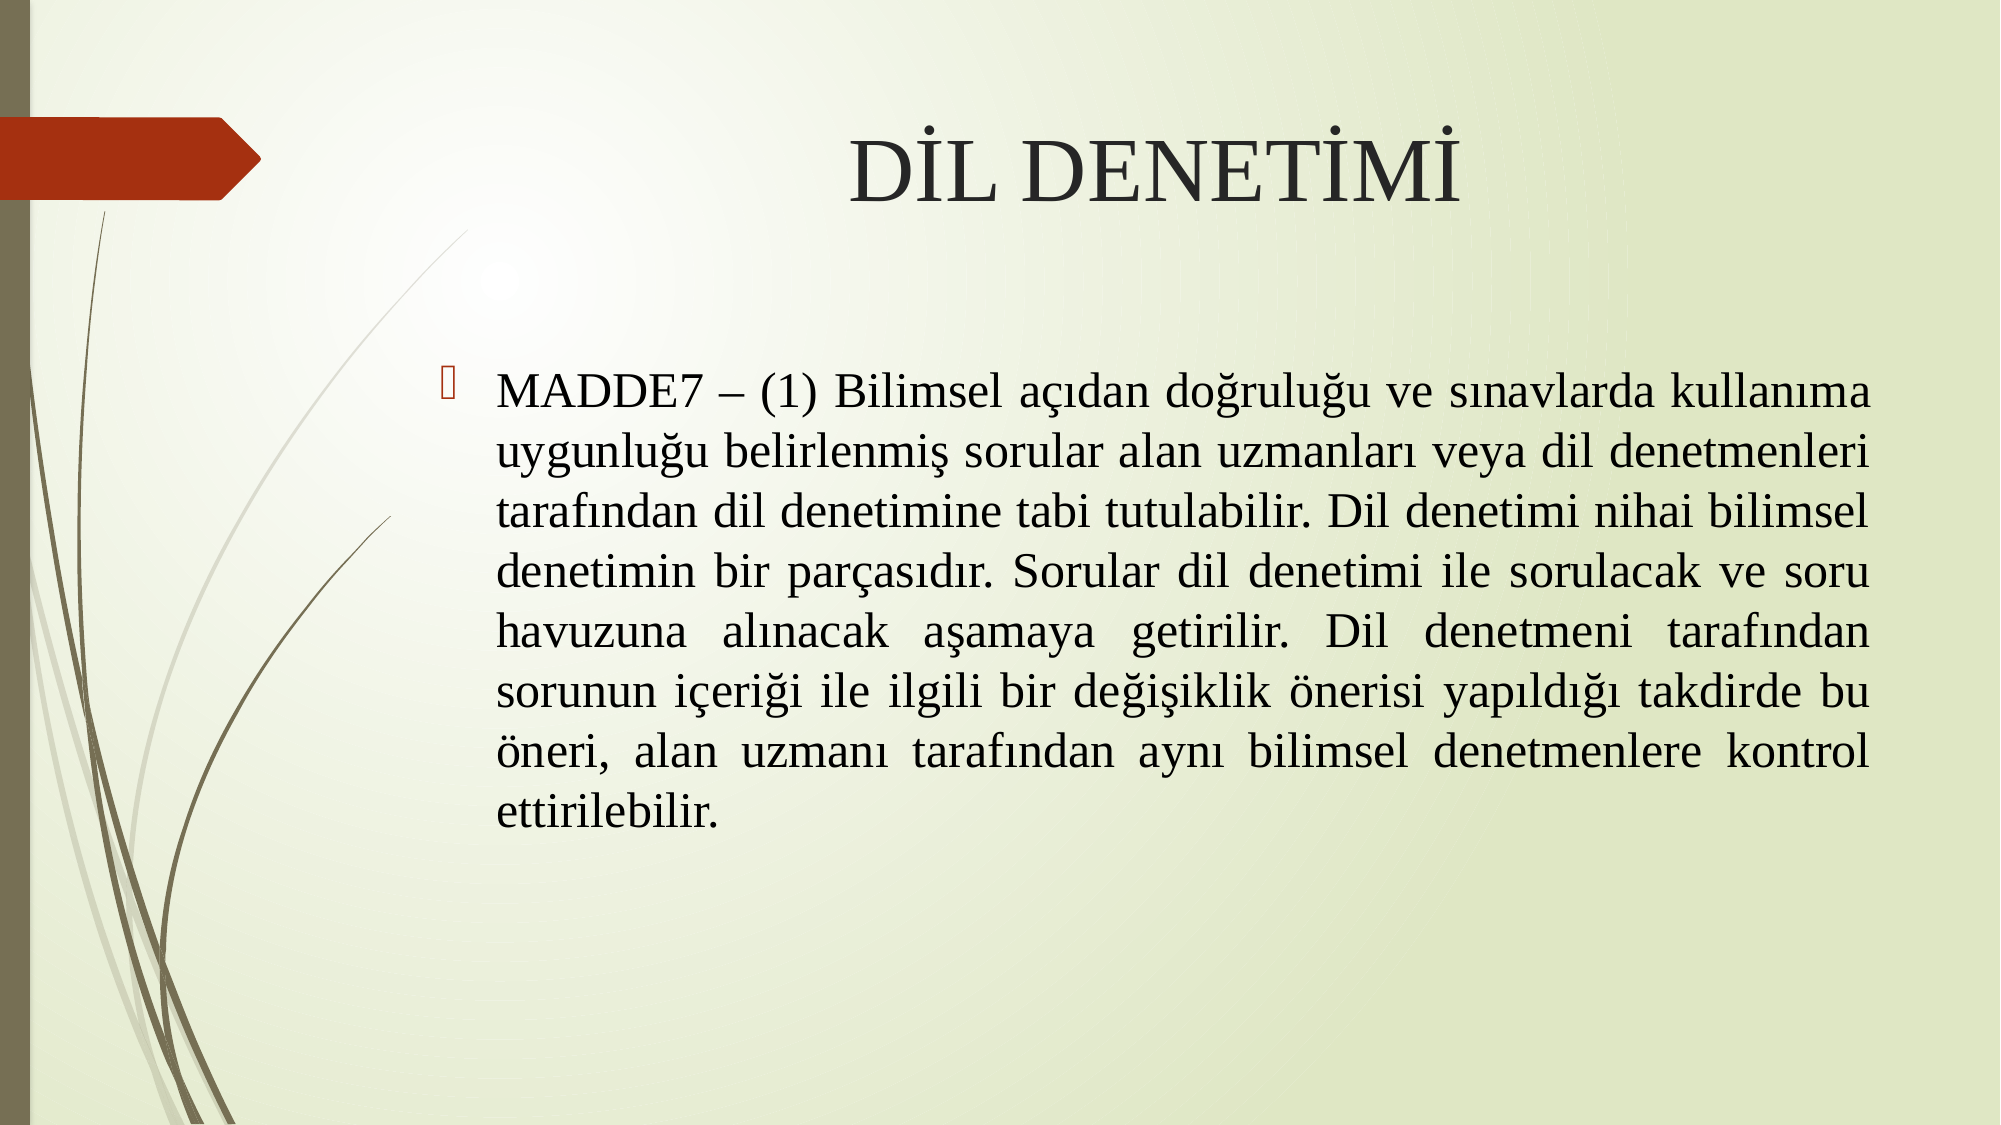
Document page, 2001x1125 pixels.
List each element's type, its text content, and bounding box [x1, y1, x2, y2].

list MADDE7 – (1) Bilimsel açıdan doğruluğu ve sınavlarda kullanıma uygunluğu belirlenmiş sorular alan uzmanları veya dil denetmenleri tarafından dil denetimine tabi tutulabilir. Dil denetimi nihai bilimsel denetimin bir parçasıdır. Sorular dil denetimi ile sorulacak ve soru havuzuna alınacak aşamaya getirilir. Dil denetmeni tarafından sorunun içeriği ile ilgili bir değişiklik önerisi yapıldığı takdirde bu öneri, alan uzmanı tarafından aynı bilimsel denetmenlere kontrol ettirilebilir. [424, 350, 1888, 970]
title DİL DENETİMİ [425, 102, 1888, 313]
